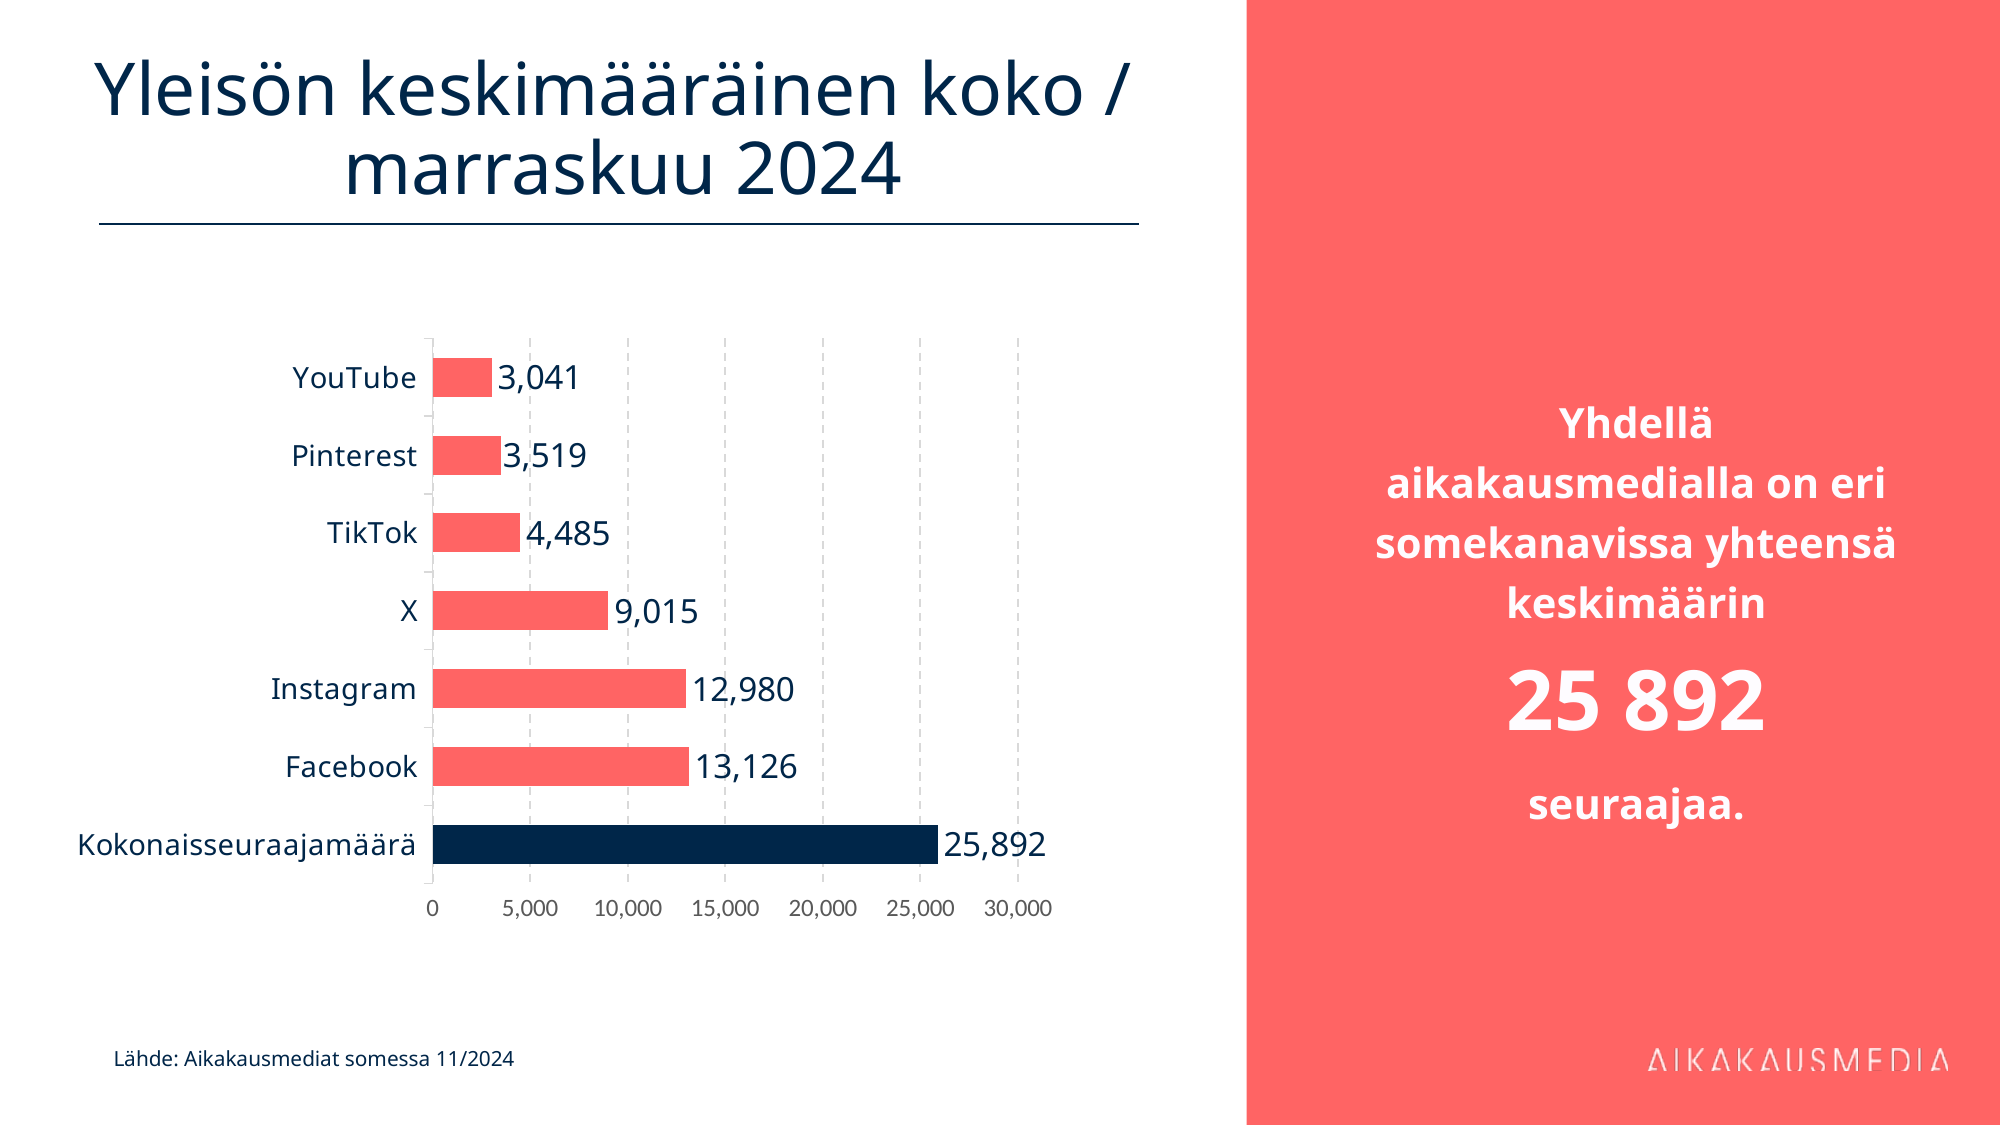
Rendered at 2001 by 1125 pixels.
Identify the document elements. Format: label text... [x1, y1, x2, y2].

chart [0, 282, 1247, 933]
list Yhdellä aikakausmedialla on eri somekanavissa yhteensä keskimäärin 25 892 seuraajaa. [1355, 224, 1918, 990]
title Yleisön keskimääräinen koko / marraskuu 2024 [0, 37, 1247, 225]
